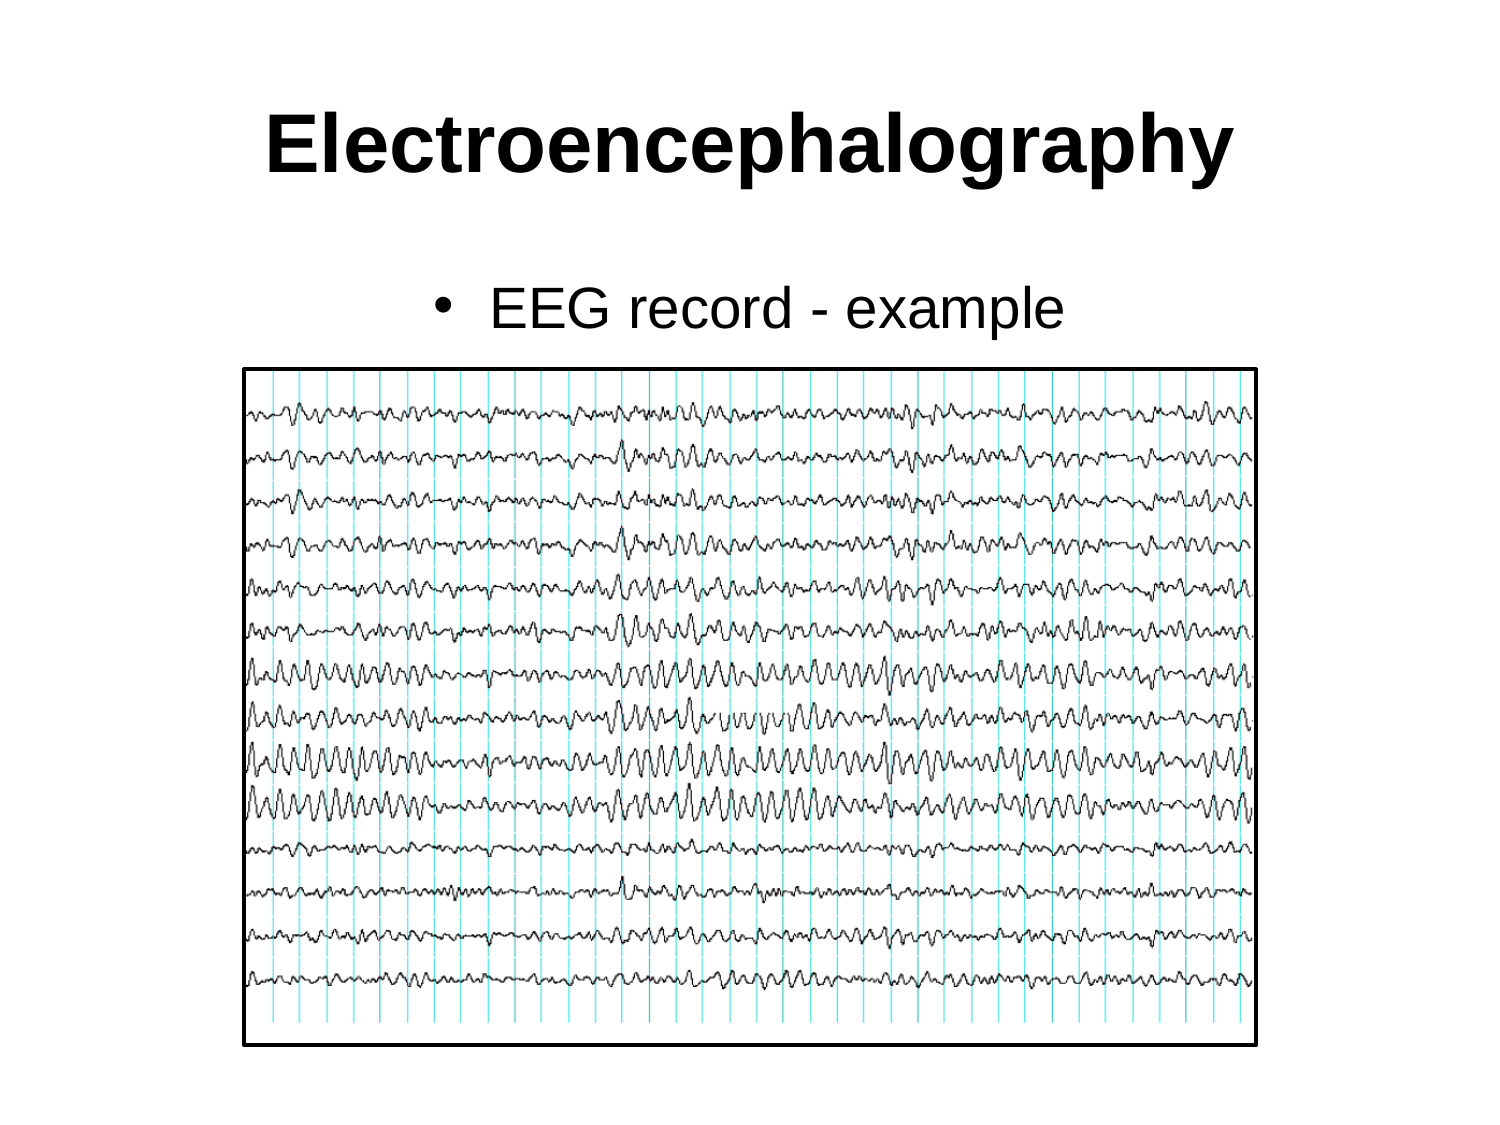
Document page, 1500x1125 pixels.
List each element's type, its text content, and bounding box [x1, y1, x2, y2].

list EEG record - example [0, 262, 1500, 375]
picture [245, 371, 1255, 1044]
title Electroencephalography [75, 45, 1425, 233]
